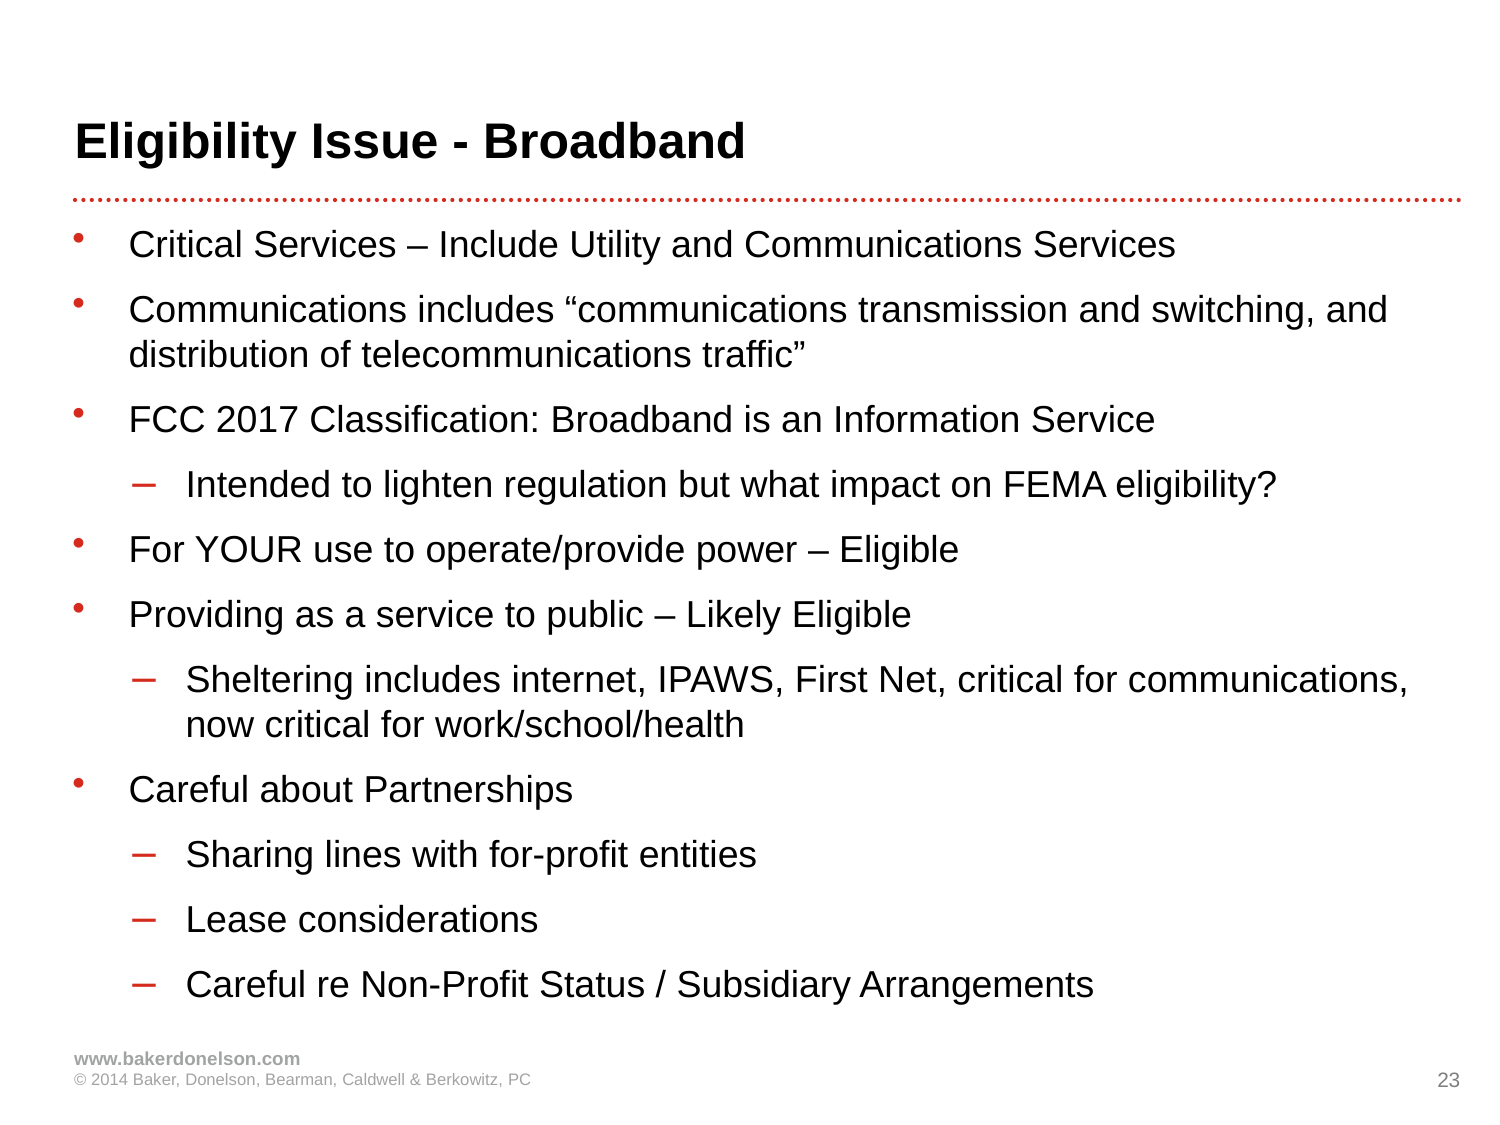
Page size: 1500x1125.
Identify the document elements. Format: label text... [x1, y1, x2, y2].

list Critical Services – Include Utility and Communications Services Communications includes “communications transmission and switching, and distribution of telecommunications traffic” FCC 2017 Classification: Broadband is an Information Service Intended to lighten regulation but what impact on FEMA eligibility? For YOUR use to operate/provide power – Eligible Providing as a service to public – Likely Eligible Sheltering includes internet, IPAWS, First Net, critical for communications, now critical for work/school/health Careful about Partnerships Sharing lines with for-profit entities Lease considerations Careful re Non-Profit Status / Subsidiary Arrangements [57, 212, 1463, 955]
title Eligibility Issue - Broadband [59, 45, 1410, 212]
